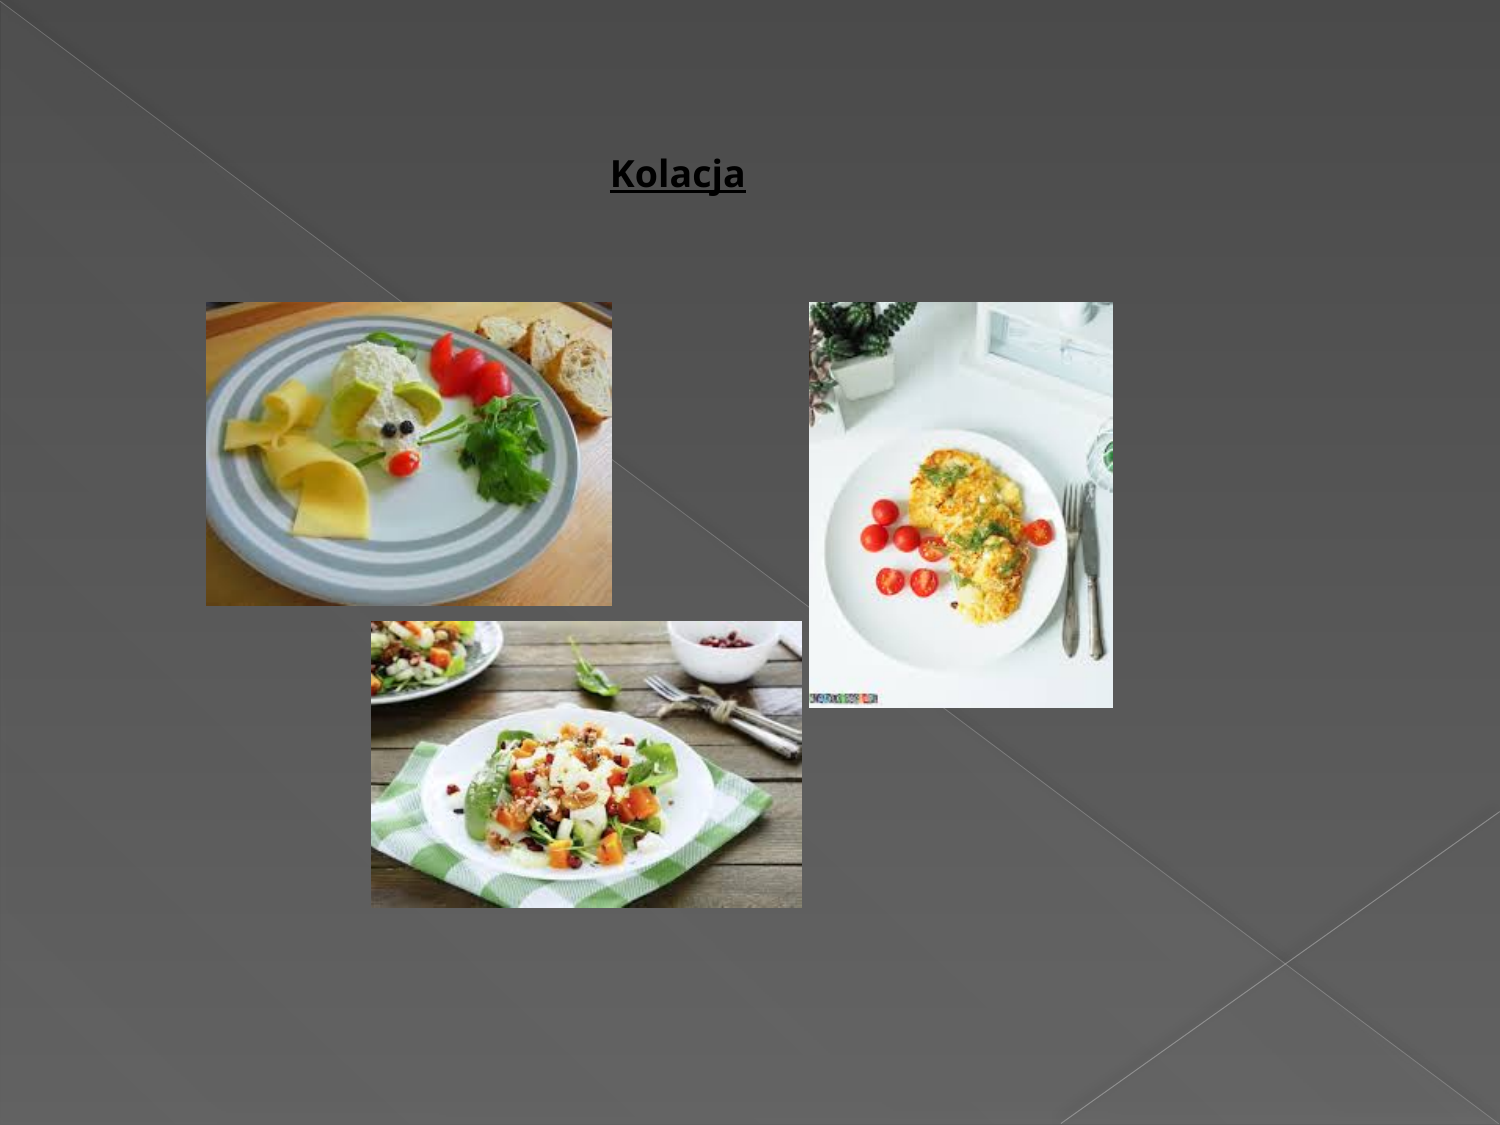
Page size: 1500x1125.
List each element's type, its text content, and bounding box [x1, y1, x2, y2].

picture [371, 621, 802, 908]
text_box Kolacja [328, 142, 1038, 203]
picture [206, 302, 612, 606]
picture [808, 302, 1113, 708]
